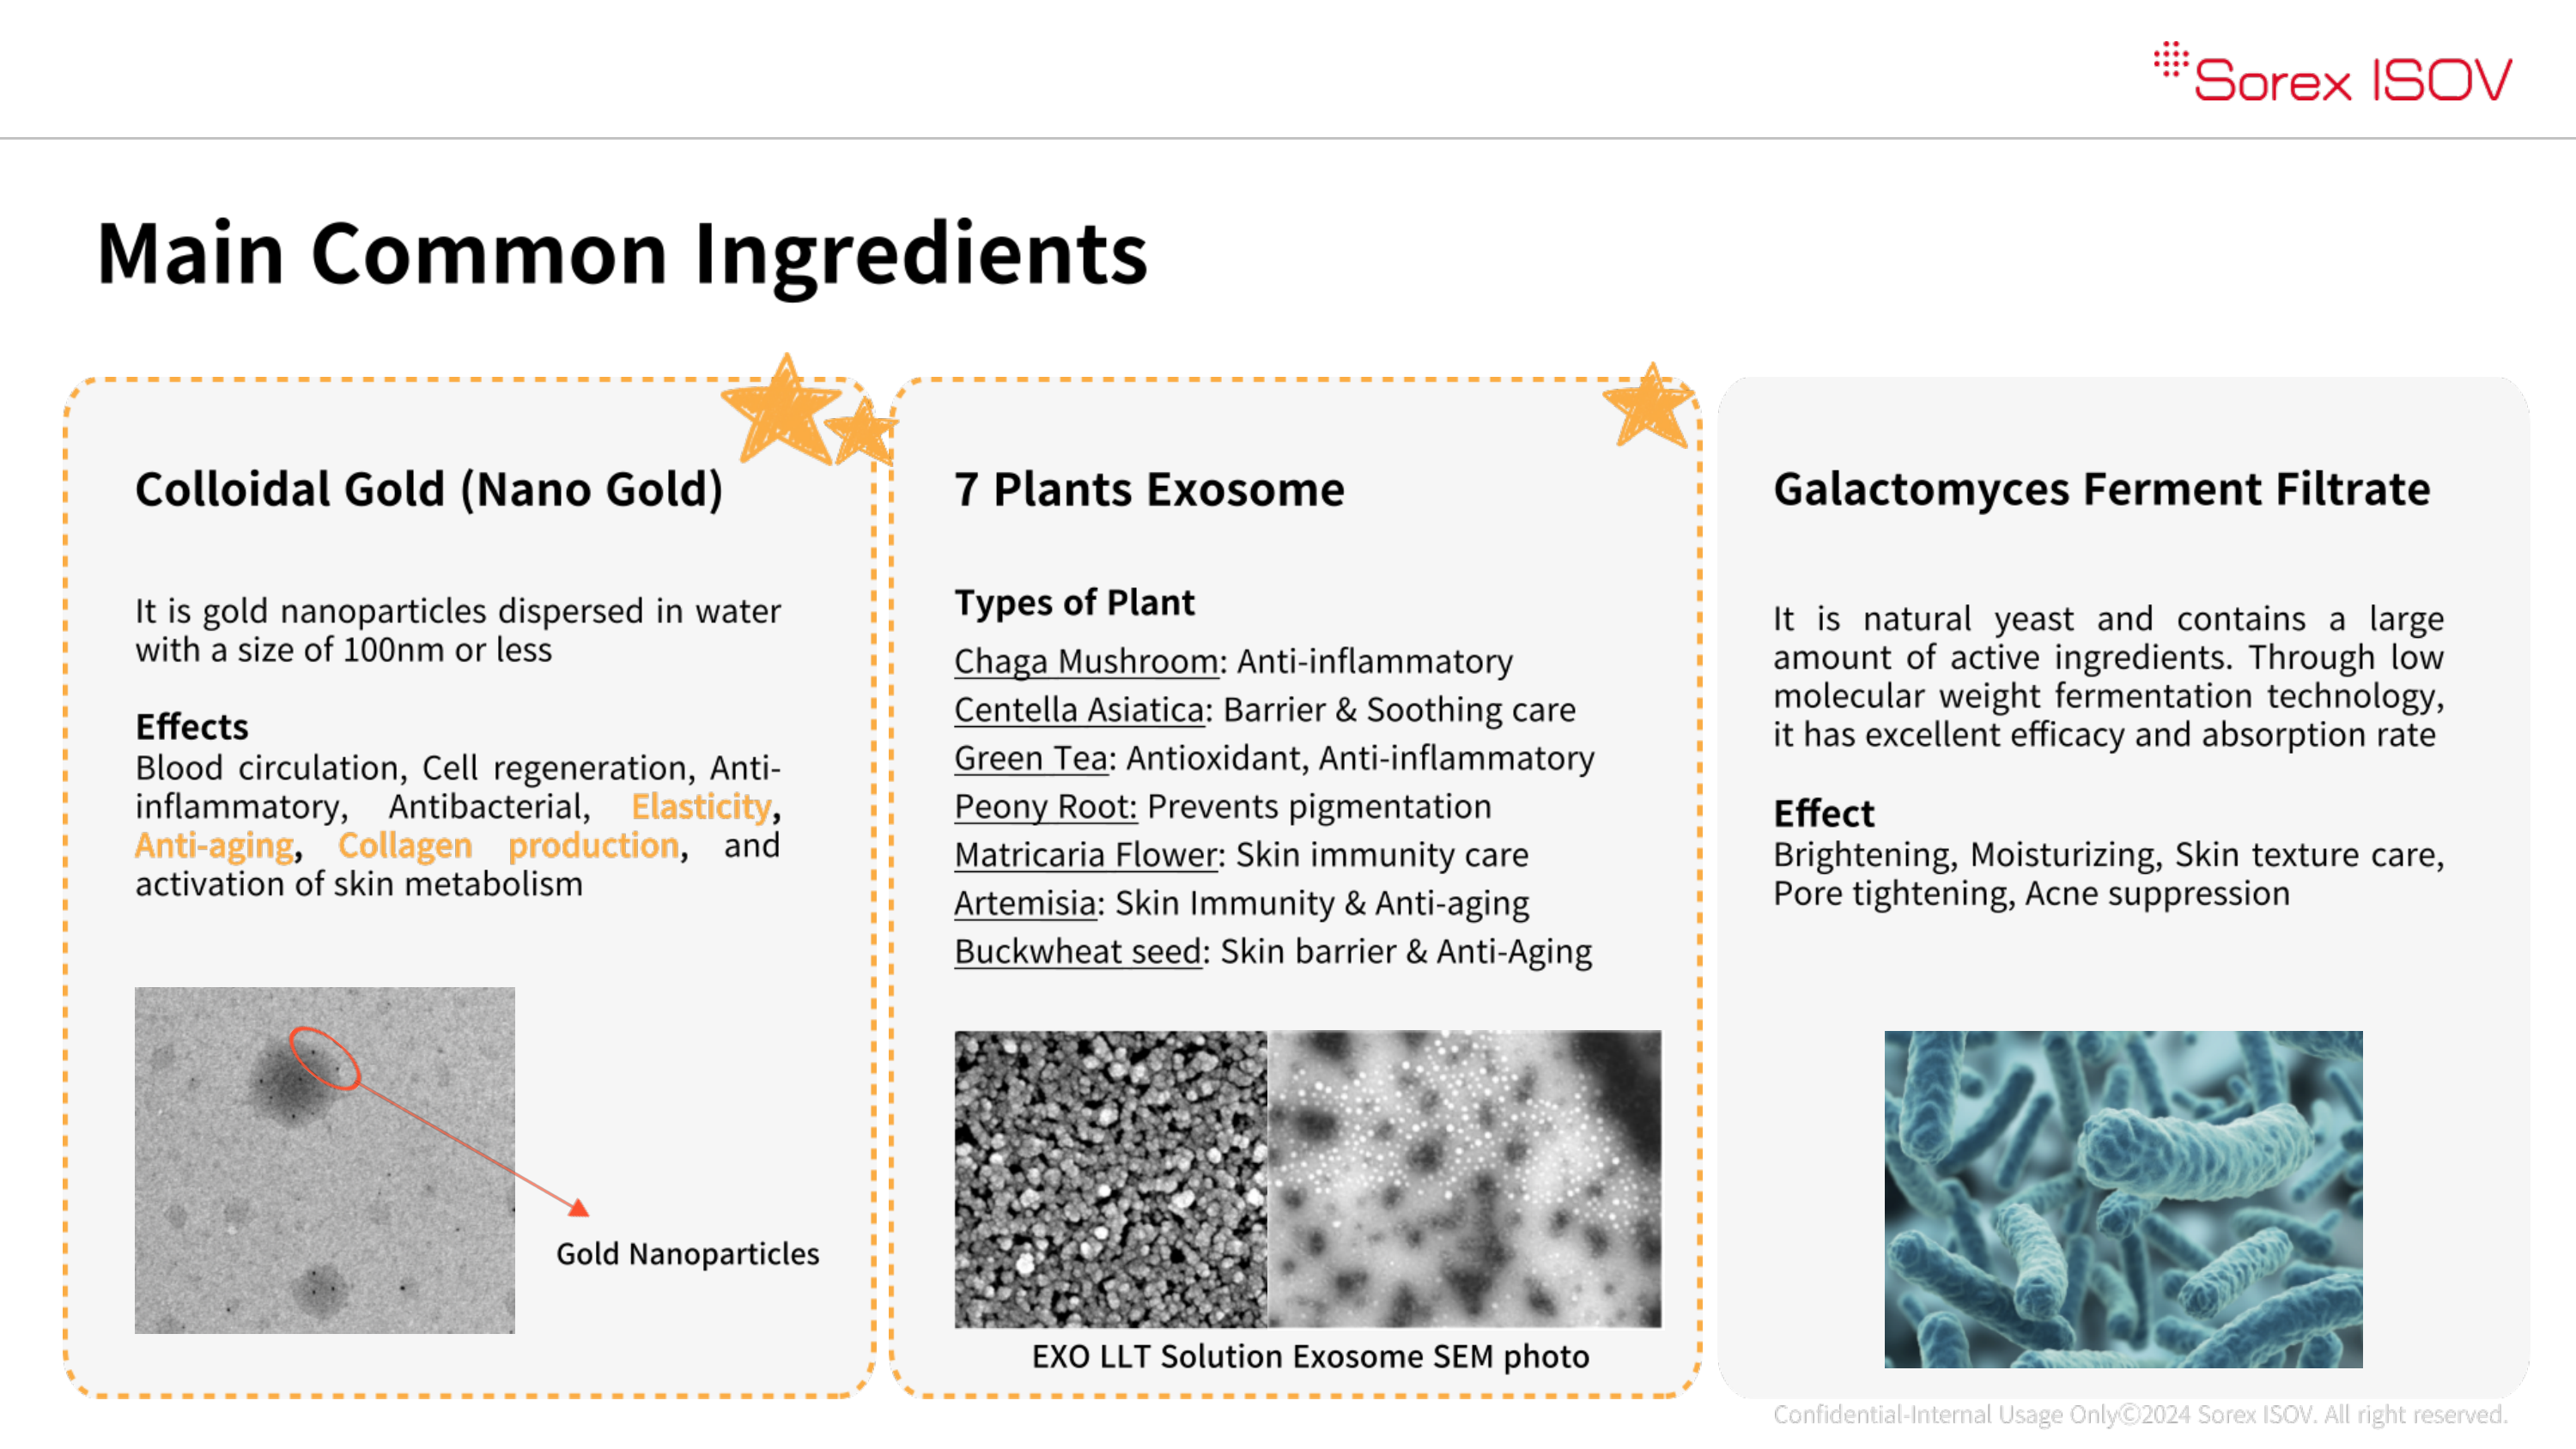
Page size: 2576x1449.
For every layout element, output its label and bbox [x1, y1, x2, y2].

text_box [889, 376, 1703, 1399]
picture [64, 164, 1253, 384]
text_box [2154, 41, 2512, 100]
text_box [847, 395, 900, 467]
text_box [1267, 1030, 1665, 1331]
text_box [0, 136, 2576, 140]
picture [1019, 1324, 1625, 1409]
picture [938, 440, 1626, 1007]
picture [1664, 1390, 2576, 1449]
text_box [1884, 1031, 2363, 1368]
text_box [953, 1030, 1266, 1330]
text_box [720, 352, 843, 467]
text_box [1601, 361, 1696, 450]
picture [1761, 582, 2485, 949]
picture [124, 576, 813, 983]
text_box [134, 989, 595, 1335]
picture [1759, 442, 2477, 560]
text_box [63, 390, 877, 1399]
picture [496, 1222, 877, 1300]
text_box [1716, 376, 2531, 1388]
picture [118, 440, 769, 562]
